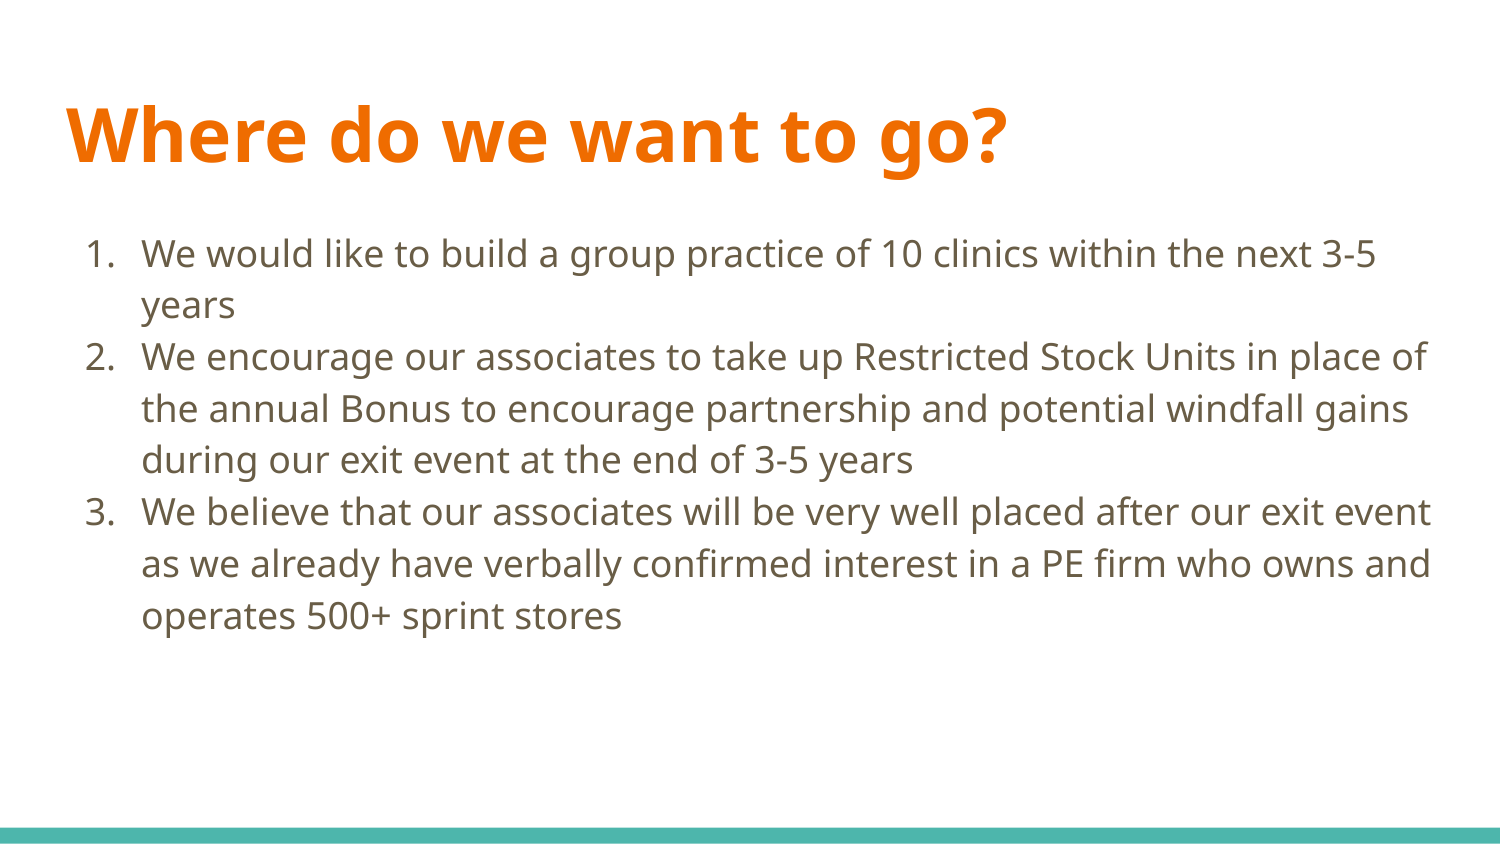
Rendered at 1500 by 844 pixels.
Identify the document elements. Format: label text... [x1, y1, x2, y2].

list We would like to build a group practice of 10 clinics within the next 3-5 years We encourage our associates to take up Restricted Stock Units in place of the annual Bonus to encourage partnership and potential windfall gains during our exit event at the end of 3-5 years We believe that our associates will be very well placed after our exit event as we already have verbally confirmed interest in a PE firm who owns and operates 500+ sprint stores [51, 207, 1449, 750]
title Where do we want to go? [51, 72, 1449, 189]
